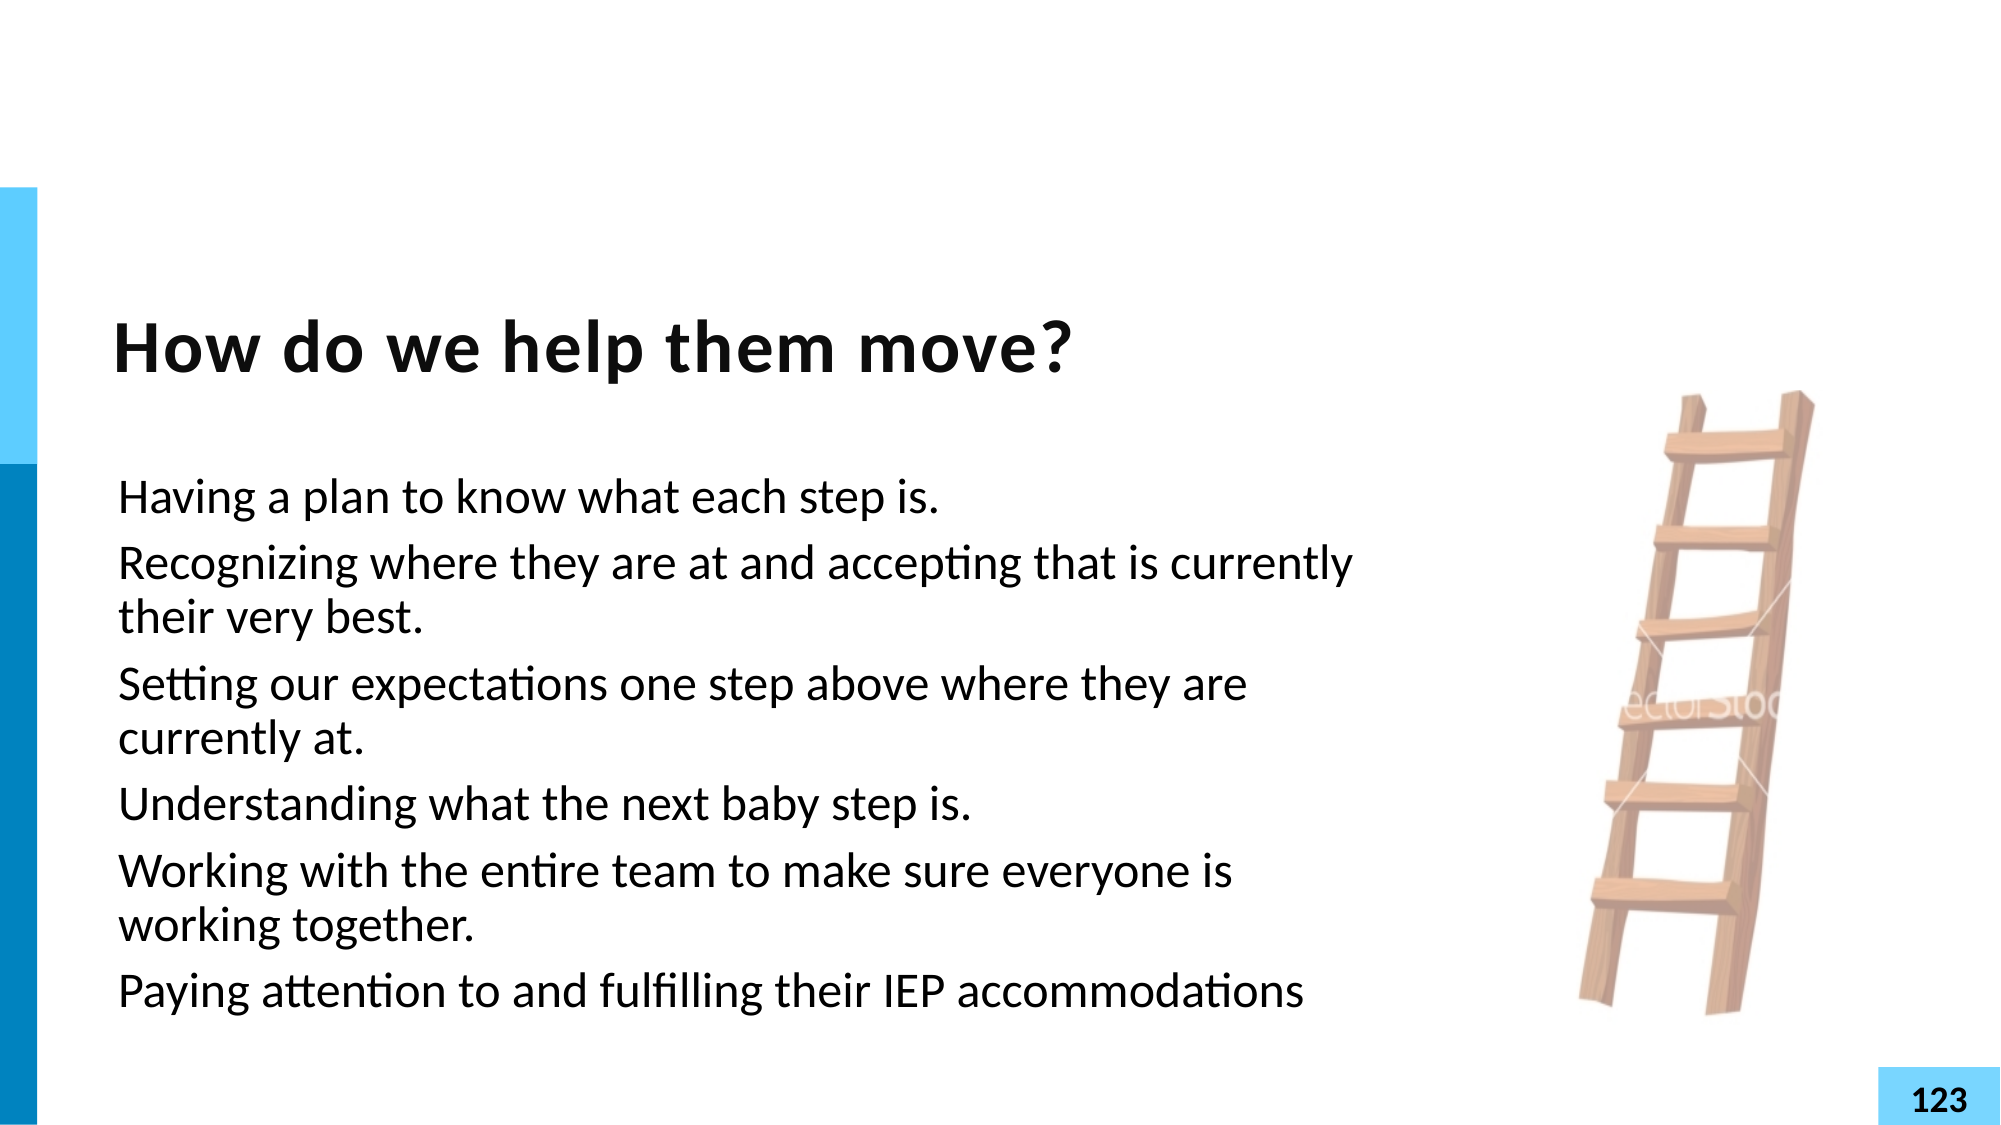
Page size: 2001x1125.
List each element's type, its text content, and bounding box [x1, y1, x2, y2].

title How do we help them move? [98, 300, 1904, 401]
list Having a plan to know what each step is. Recognizing where they are at and accepting that is currently their very best. Setting our expectations one step above where they are currently at. Understanding what the next baby step is. Working with the entire team to make sure everyone is working together. Paying attention to and fulfilling their IEP accommodations [98, 450, 1391, 1078]
picture [1197, 390, 1941, 1025]
